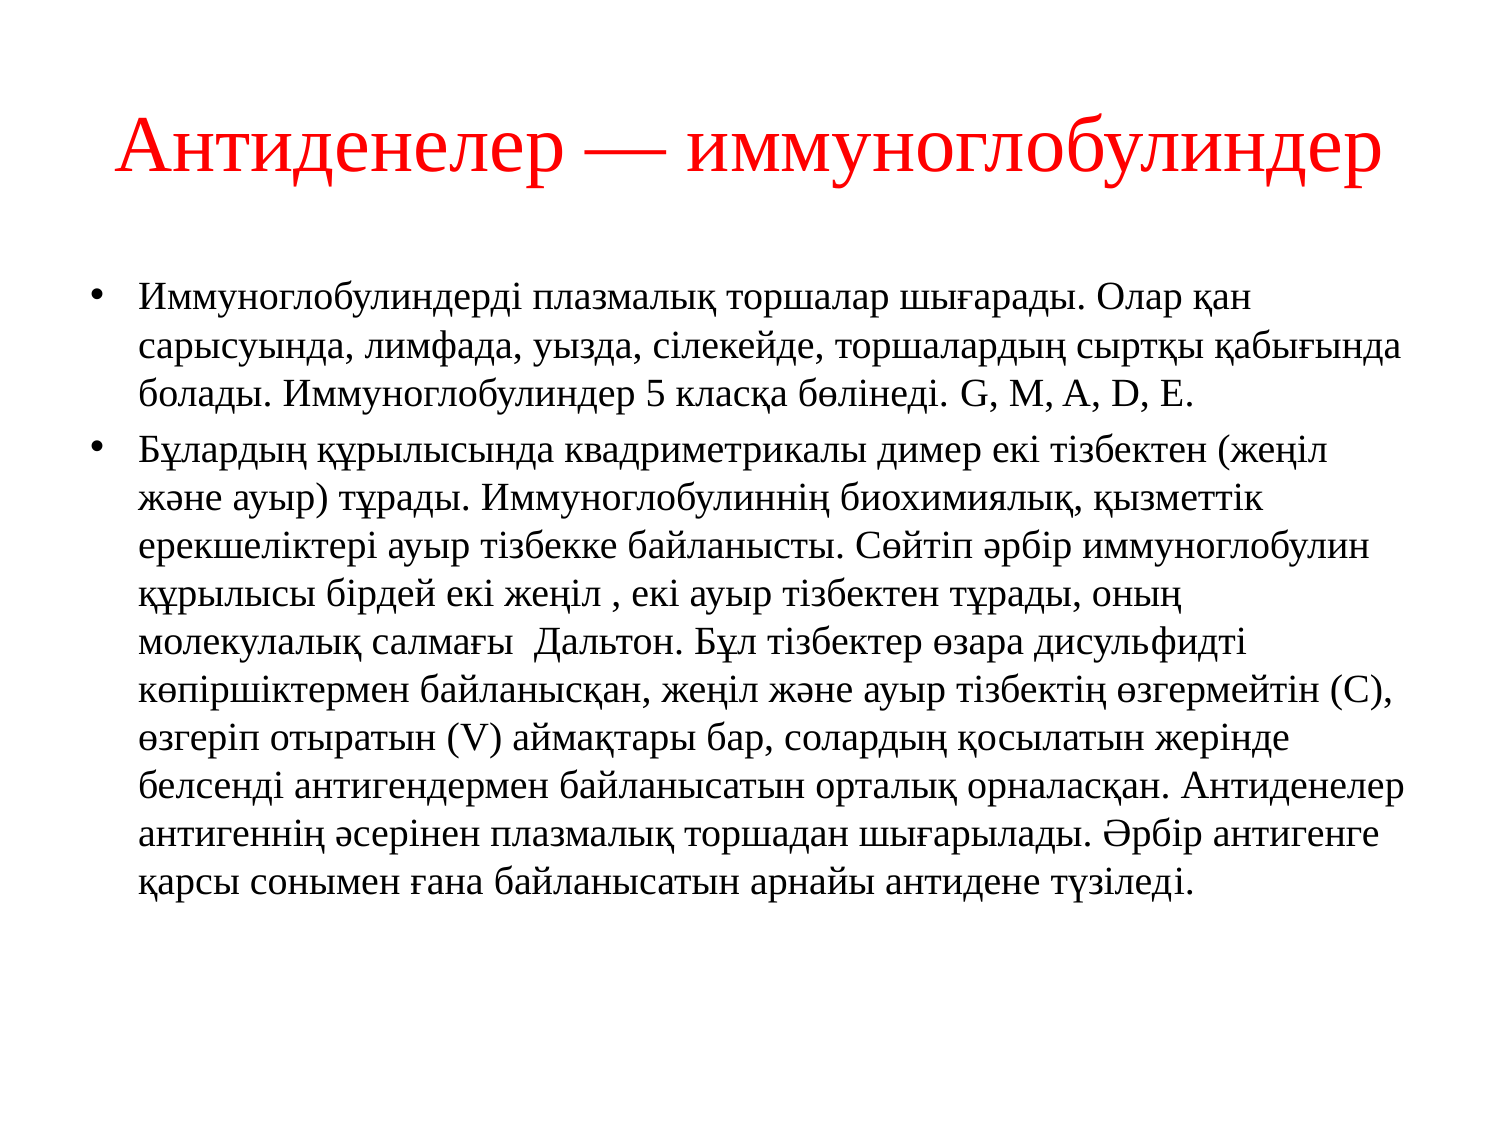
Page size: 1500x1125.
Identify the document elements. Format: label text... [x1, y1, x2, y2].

list Иммуноглобулиндердi плазмалық торшалар шығарады. Олар қан сарысуында, лимфада, уызда, сілекейде, торшалардың сыртқы қабығында болады. Иммуноглобулиндер 5 класқа бөлінеді. G, M, A, D, E. Бұлардың құрылысында квадриметрикалы димер екі тізбектен (жеңіл және ауыр) тұрады. Иммуноглобулиннің биохимиялық, қызметтік ерекшеліктері ауыр тізбекке байланысты. Сөйтіп әрбір иммуноглобулин құрылысы бірдей екі жеңіл , екі ауыр тізбектен тұрады, оның молекулалық салмағы Дальтон. Бұл тізбектер өзара дисуль­фидті көпіршіктермен байланысқан, жеңіл және ауыр тізбектің өзгермейтін (С), өзгеріп отыратын (V) аймақтары бар, солардың қосылатын жерінде белсенді антигендермен байланысатын орталық орналасқан. Антиденелер антигеннің әсерінен плазмалық торшадан шығарылады. Әрбір антигенге қарсы сонымен ғана байланысатын арнайы антидене түзіледi. [75, 262, 1425, 1005]
title Антиденелер — иммуноглобулиндер [75, 45, 1425, 233]
